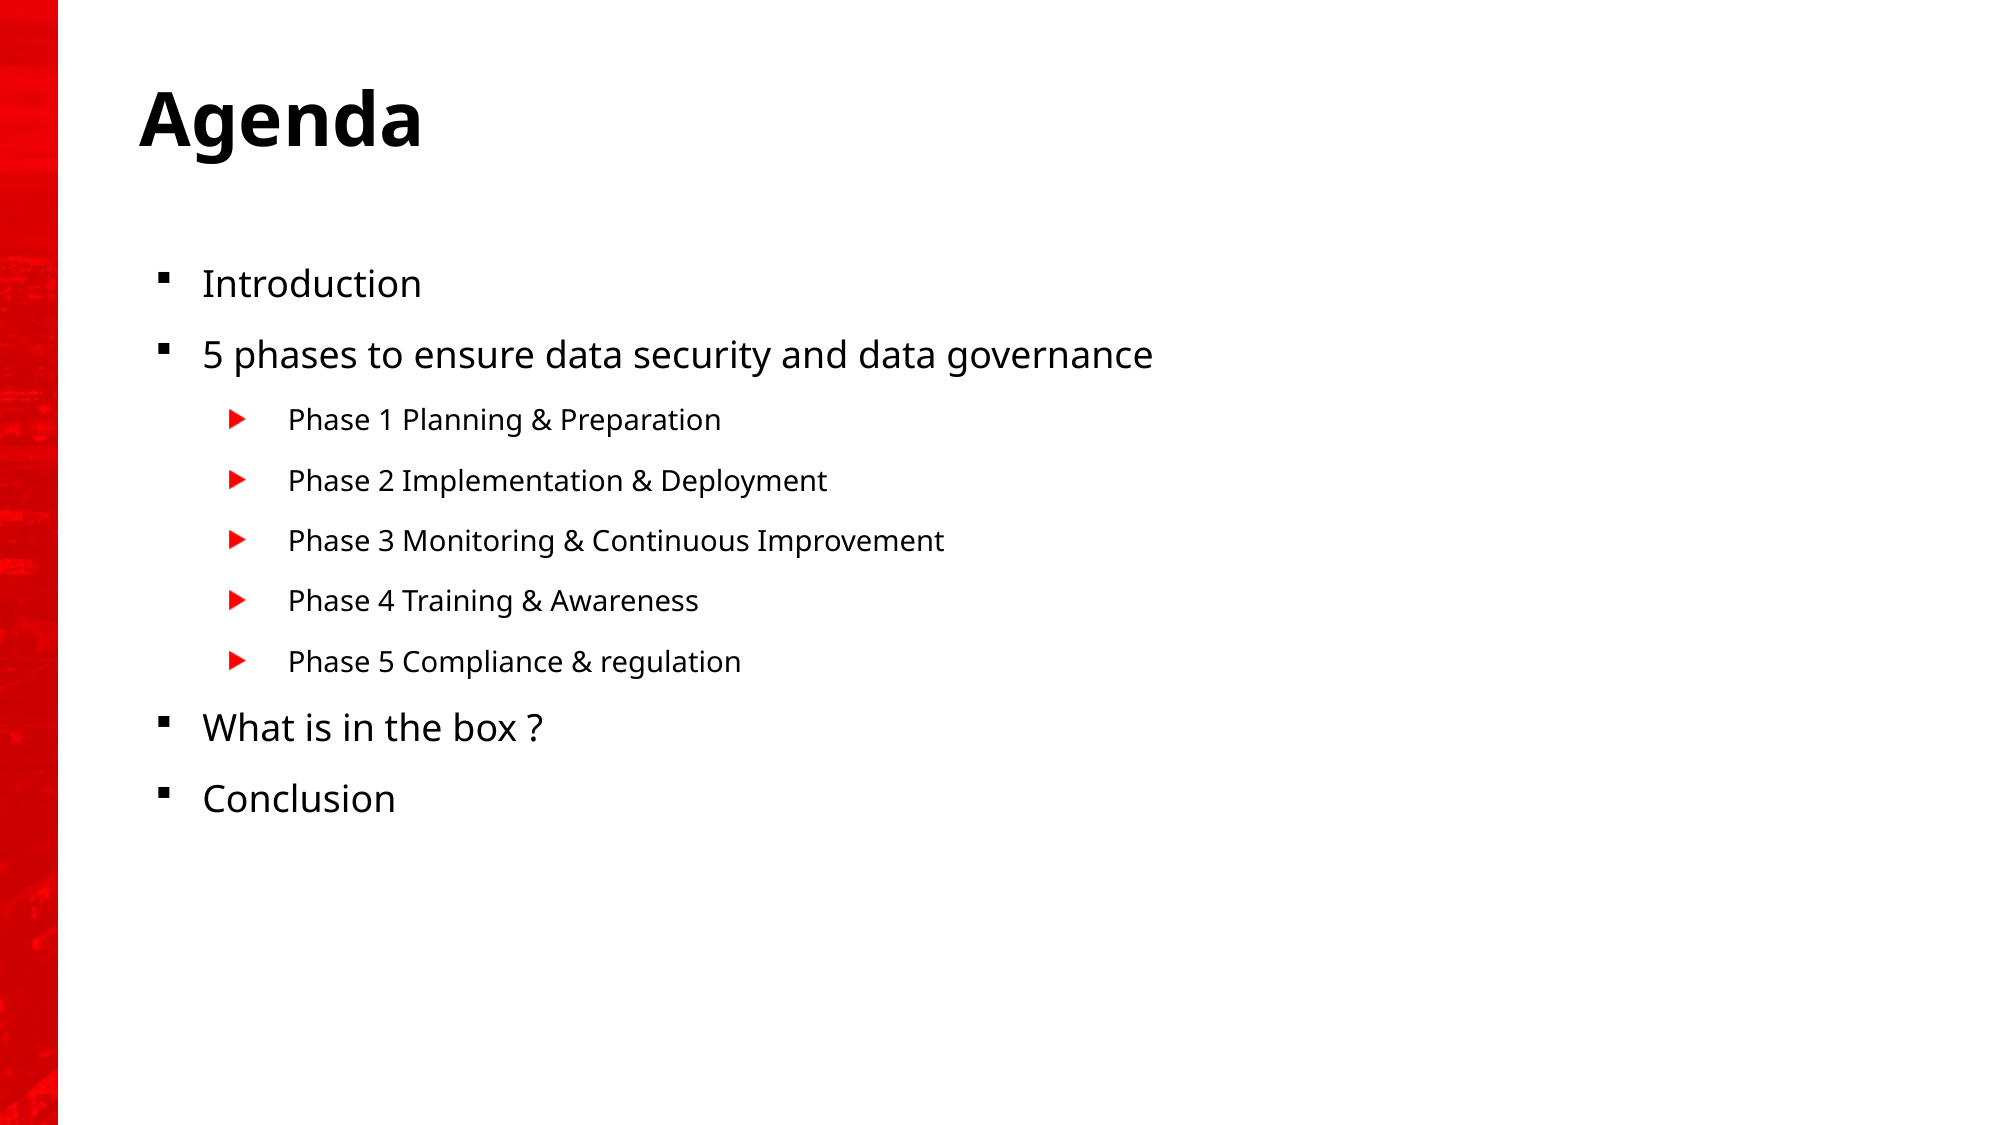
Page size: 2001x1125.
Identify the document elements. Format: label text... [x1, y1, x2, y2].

picture [227, 469, 248, 490]
title Agenda [124, 73, 1850, 175]
picture [227, 529, 248, 550]
picture [227, 650, 248, 671]
list Introduction 5 phases to ensure data security and data governance Phase 1 Planning & Preparation Phase 2 Implementation & Deployment Phase 3 Monitoring & Continuous Improvement Phase 4 Training & Awareness Phase 5 Compliance & regulation What is in the box ? Conclusion [143, 176, 1627, 1068]
picture [0, 0, 58, 1125]
picture [227, 408, 248, 430]
picture [227, 589, 248, 611]
